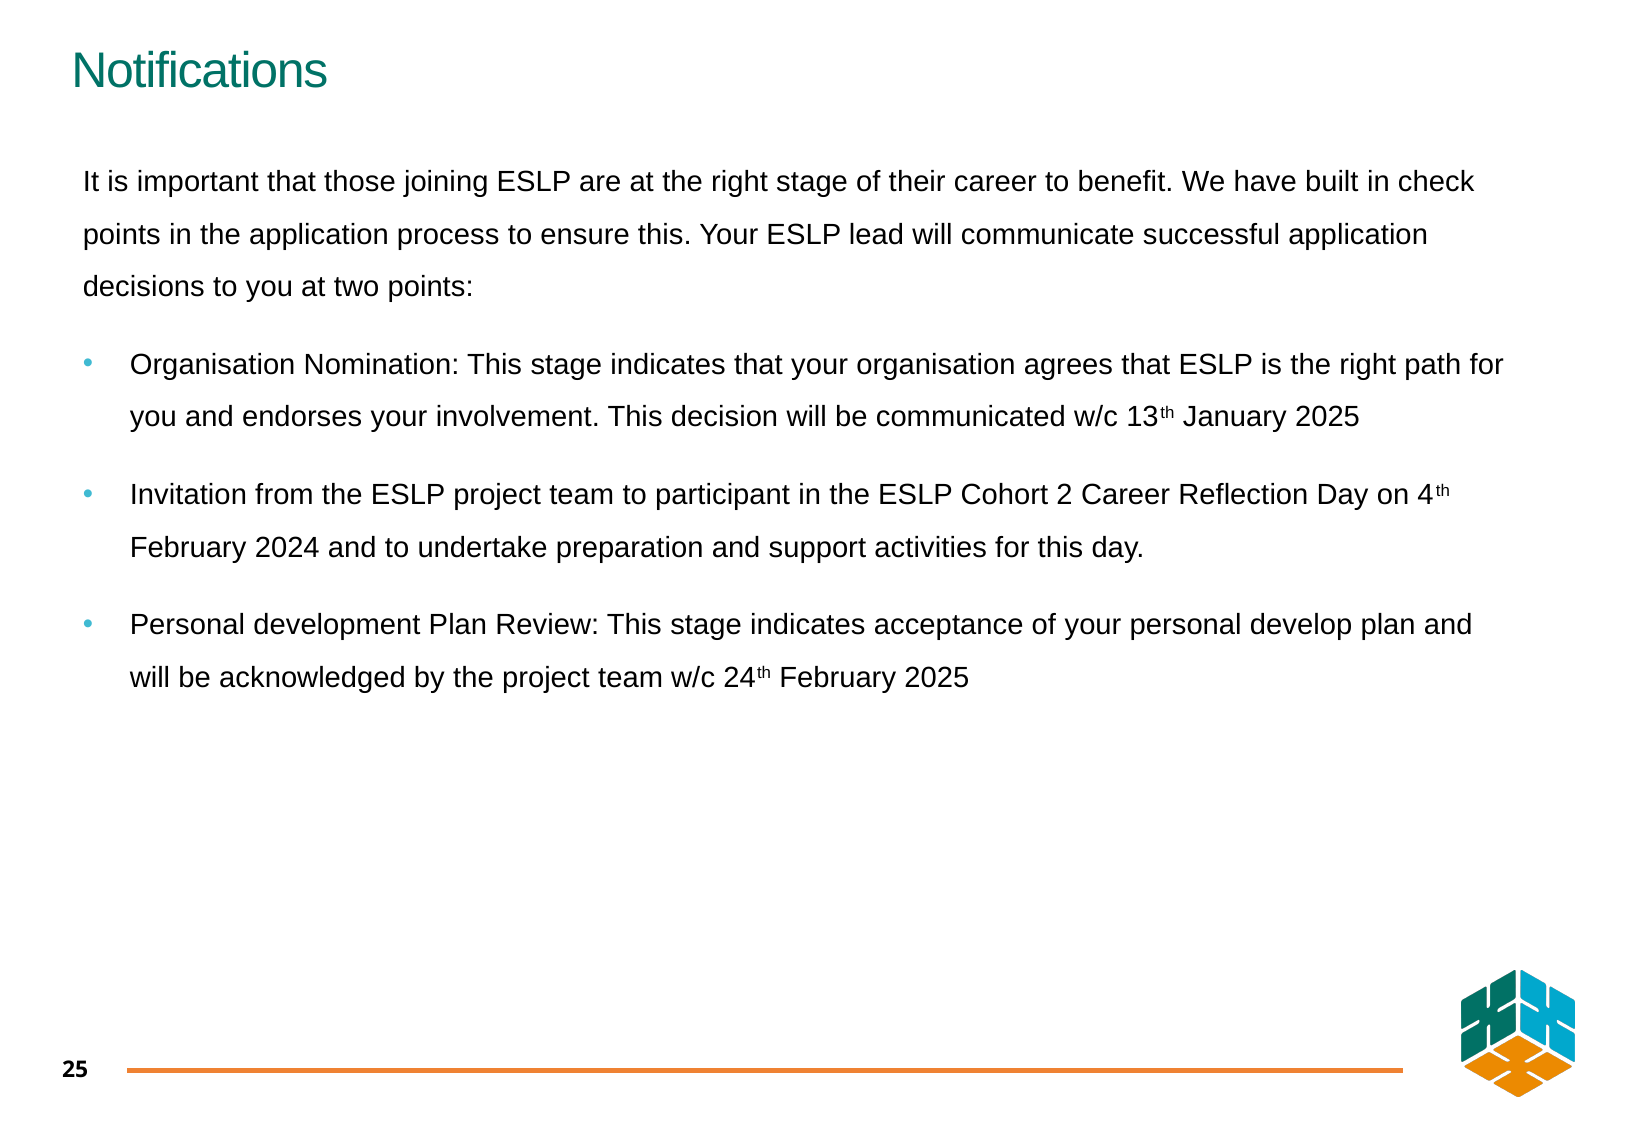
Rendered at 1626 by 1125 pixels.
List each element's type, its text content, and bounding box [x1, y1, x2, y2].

picture [1461, 970, 1575, 1097]
list It is important that those joining ESLP are at the right stage of their career to benefit. We have built in check points in the application process to ensure this. Your ESLP lead will communicate successful application decisions to you at two points: Organisation Nomination: This stage indicates that your organisation agrees that ESLP is the right path for you and endorses your involvement. This decision will be communicated w/c 13th January 2025 Invitation from the ESLP project team to participant in the ESLP Cohort 2 Career Reflection Day on 4th February 2024 and to undertake preparation and support activities for this day. Personal development Plan Review: This stage indicates acceptance of your personal develop plan and will be acknowledged by the project team w/c 24th February 2025 [68, 137, 1522, 988]
title Notifications [56, 36, 1333, 120]
